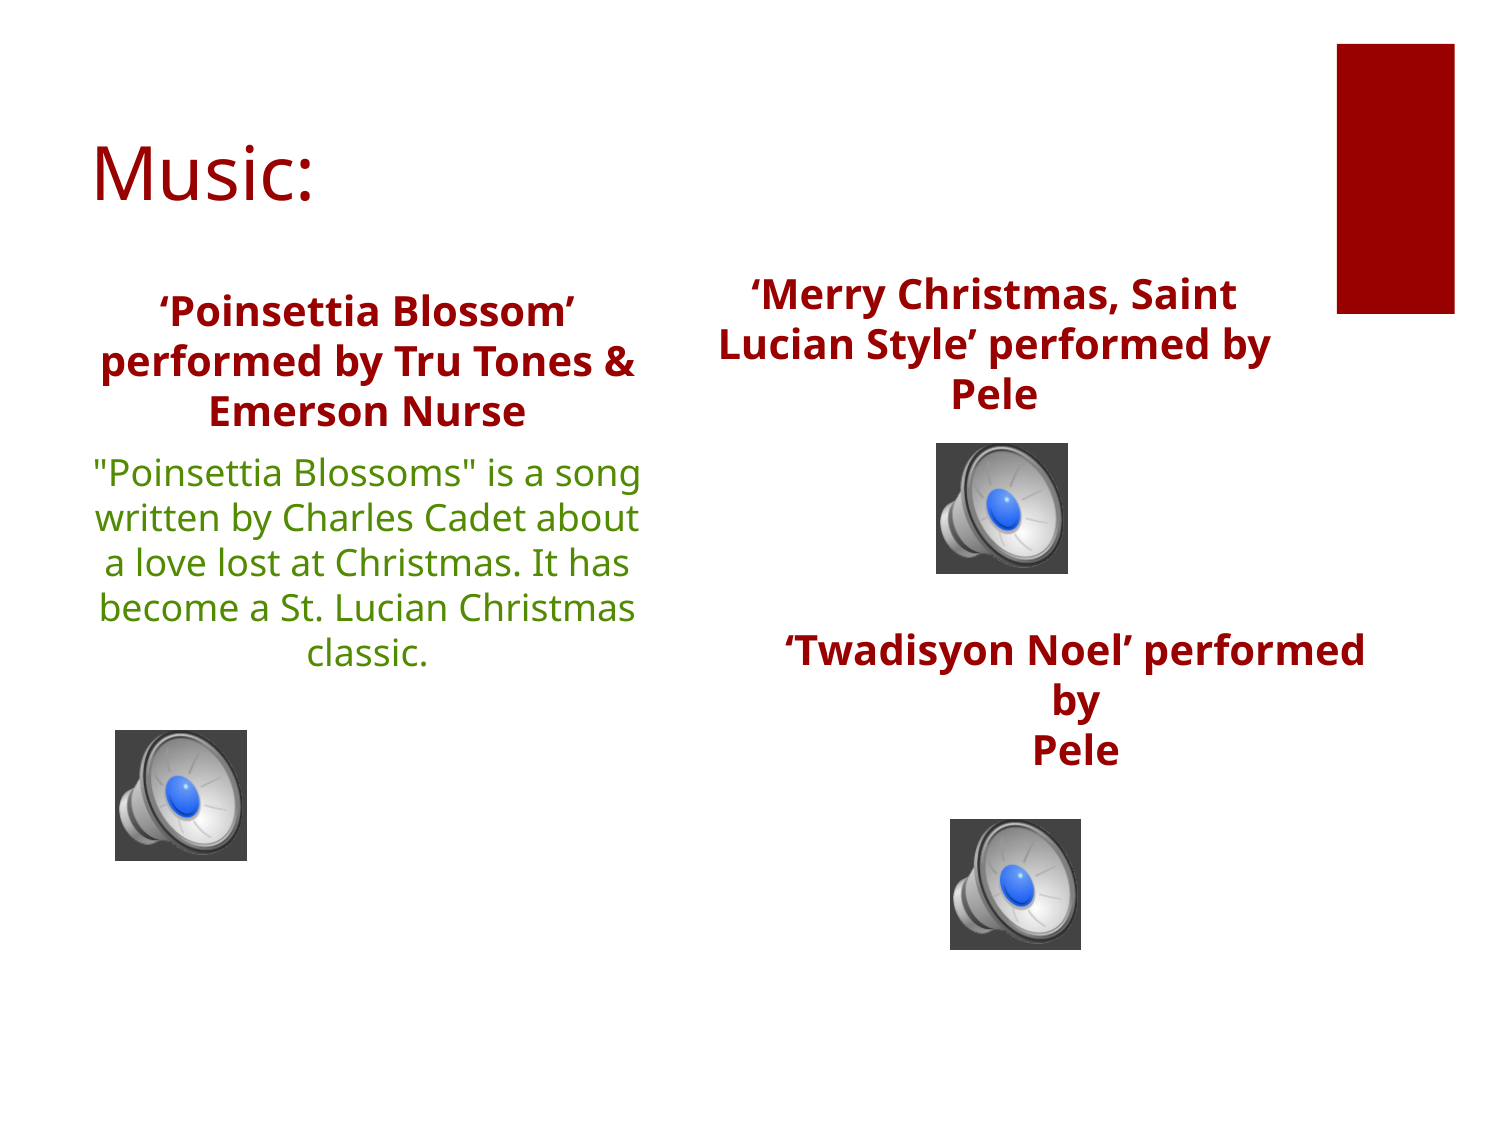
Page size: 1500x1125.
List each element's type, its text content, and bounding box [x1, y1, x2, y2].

list "Poinsettia Blossoms" is a song written by Charles Cadet about a love lost at Christmas. It has become a St. Lucian Christmas classic. [75, 441, 660, 1005]
picture [113, 728, 249, 863]
list ‘Poinsettia Blossom’ performed by Tru Tones & Emerson Nurse [75, 336, 660, 441]
title Music: [75, 35, 1287, 224]
picture [948, 817, 1083, 952]
text_box ‘Twadisyon Noel’ performed by Pele [747, 676, 1405, 782]
picture [934, 441, 1070, 576]
list ‘Merry Christmas, Saint Lucian Style’ performed by Pele [701, 320, 1287, 426]
